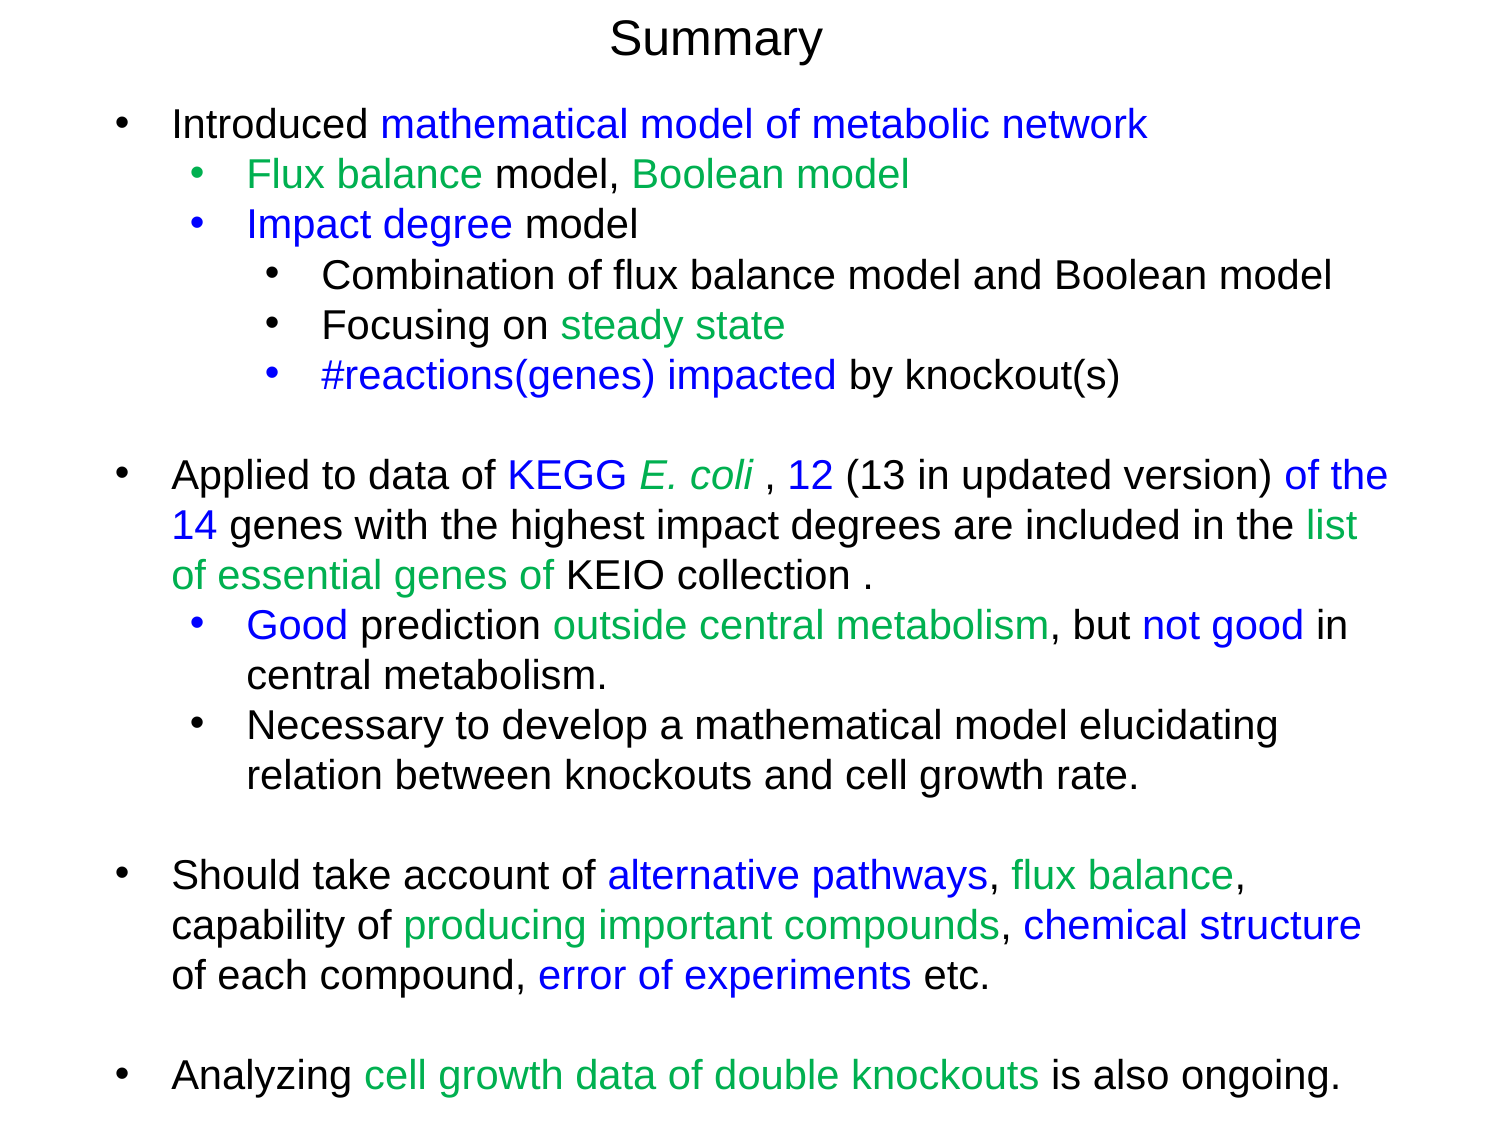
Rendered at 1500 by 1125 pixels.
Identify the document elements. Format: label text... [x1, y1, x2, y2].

text_box Introduced mathematical model of metabolic network Flux balance model, Boolean model Impact degree model Combination of flux balance model and Boolean model Focusing on steady state #reactions(genes) impacted by knockout(s) Applied to data of KEGG E. coli , 12 (13 in updated version) of the 14 genes with the highest impact degrees are included in the list of essential genes of KEIO collection . Good prediction outside central metabolism, but not good in central metabolism. Necessary to develop a mathematical model elucidating relation between knockouts and cell growth rate. Should take account of alternative pathways, flux balance, capability of producing important compounds, chemical structure of each compound, error of experiments etc. Analyzing cell growth data of double knockouts is also ongoing. [100, 89, 1418, 1125]
text_box Summary [41, 0, 1392, 79]
